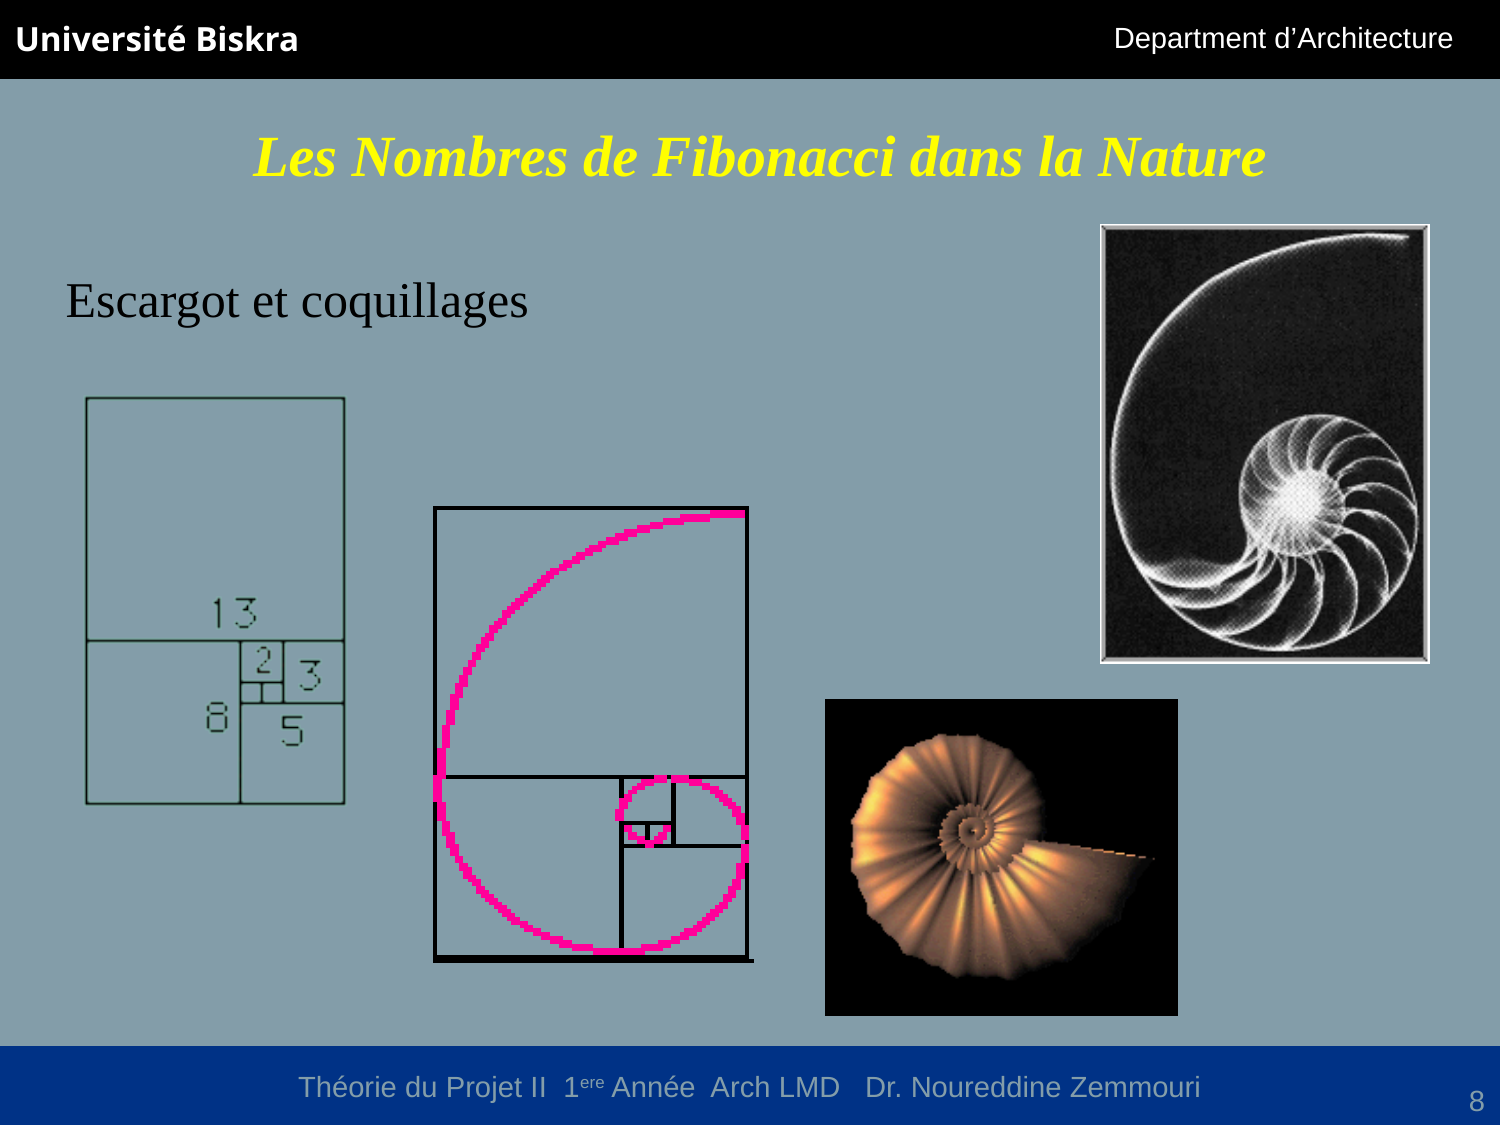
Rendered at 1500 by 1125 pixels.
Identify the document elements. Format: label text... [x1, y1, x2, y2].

picture [824, 699, 1179, 1017]
picture [1099, 224, 1431, 664]
picture [0, 349, 767, 976]
list Les Nombres de Fibonacci dans la Nature Escargot et coquillages [50, 110, 1455, 660]
